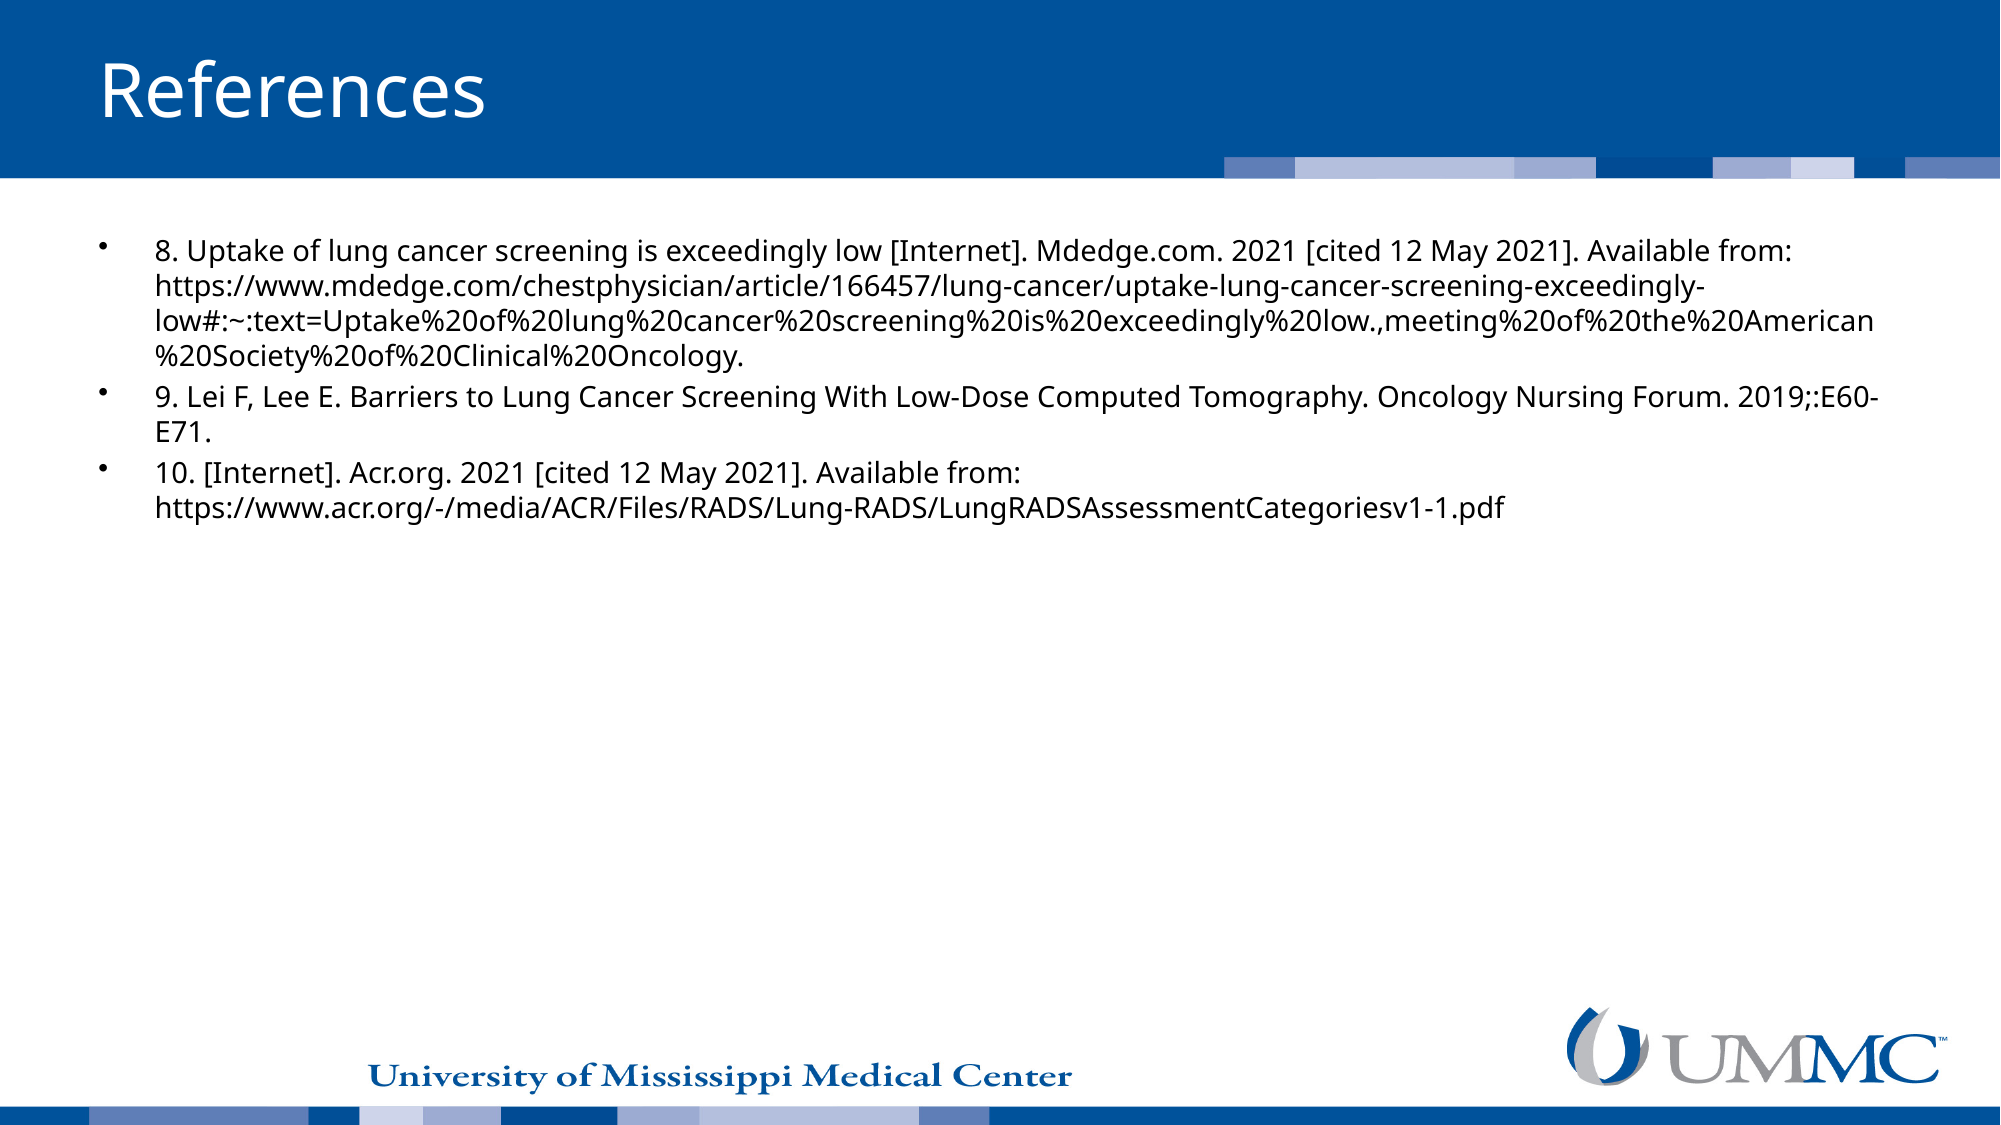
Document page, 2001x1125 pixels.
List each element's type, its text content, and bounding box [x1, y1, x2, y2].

list 8. Uptake of lung cancer screening is exceedingly low [Internet]. Mdedge.com. 2021 [cited 12 May 2021]. Available from: https://www.mdedge.com/chestphysician/article/166457/lung-cancer/uptake-lung-cancer-screening-exceedingly-low#:~:text=Uptake%20of%20lung%20cancer%20screening%20is%20exceedingly%20low.,meeting%20of%20the%20American%20Society%20of%20Clinical%20Oncology. 9. Lei F, Lee E. Barriers to Lung Cancer Screening With Low-Dose Computed Tomography. Oncology Nursing Forum. 2019;:E60-E71. 10. [Internet]. Acr.org. 2021 [cited 12 May 2021]. Available from: https://www.acr.org/-/media/ACR/Files/RADS/Lung-RADS/LungRADSAssessmentCategoriesv1-1.pdf [83, 224, 1917, 976]
picture [0, 0, 2000, 1125]
title References [83, 12, 1917, 163]
